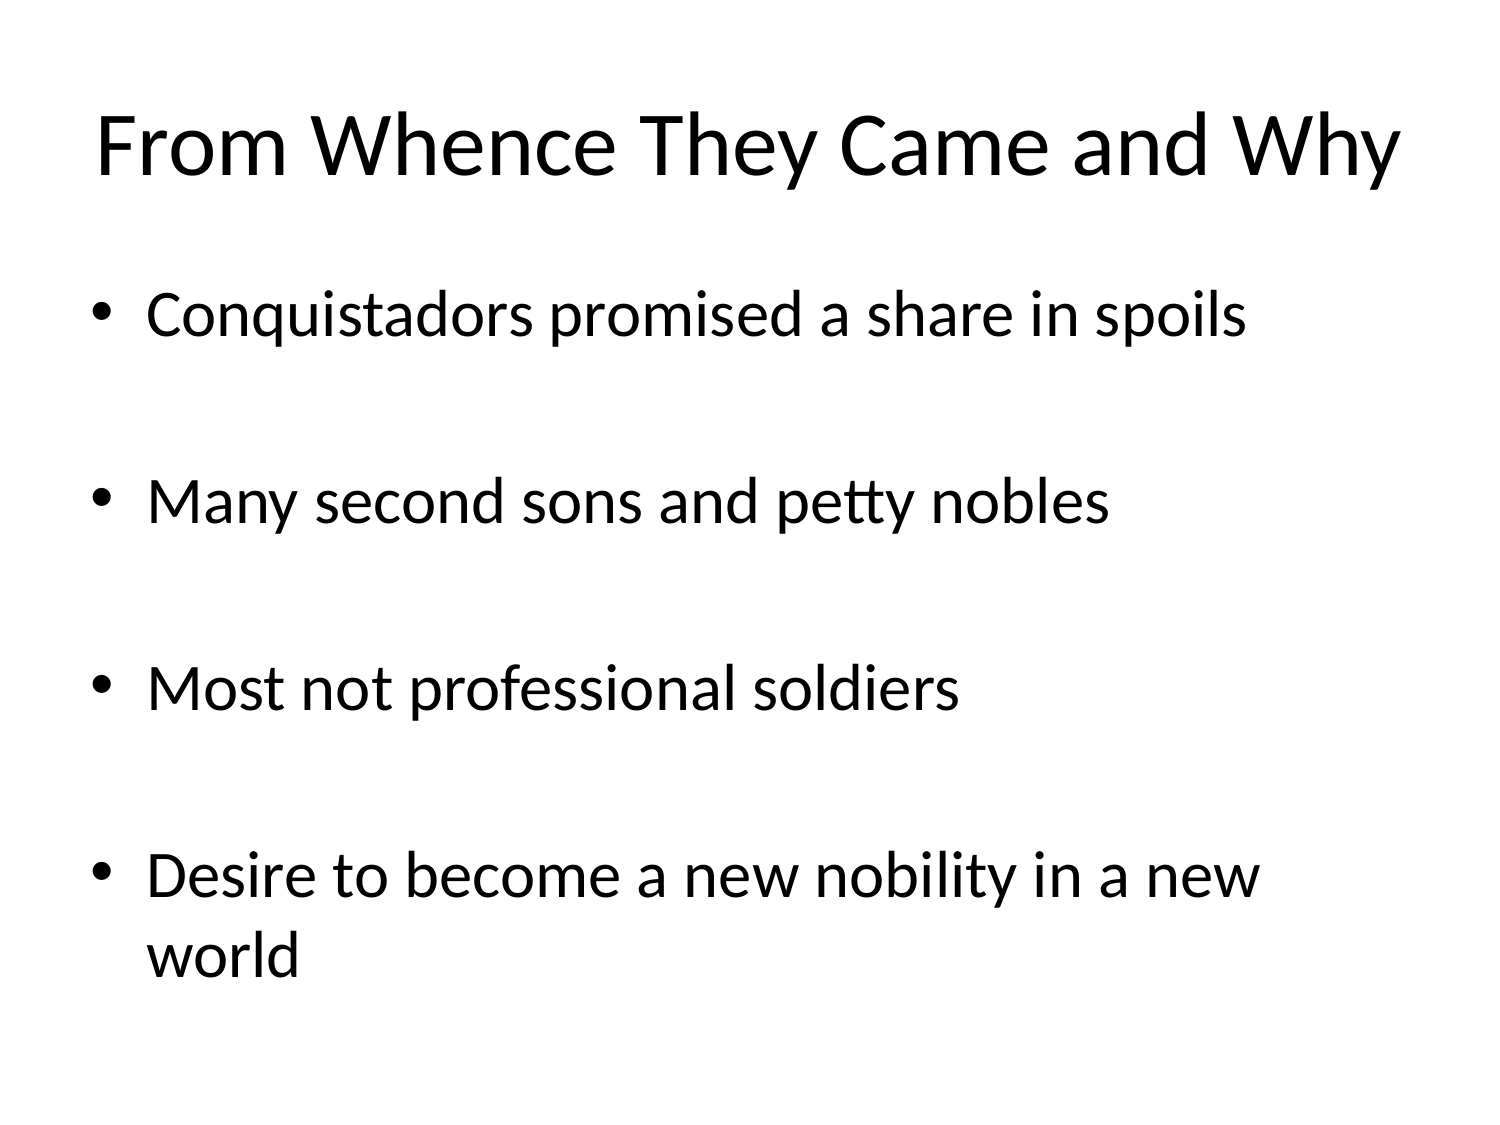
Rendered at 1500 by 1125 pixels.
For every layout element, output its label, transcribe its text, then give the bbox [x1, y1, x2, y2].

title From Whence They Came and Why [75, 45, 1425, 233]
list Conquistadors promised a share in spoils Many second sons and petty nobles Most not professional soldiers Desire to become a new nobility in a new world [75, 262, 1425, 1005]
